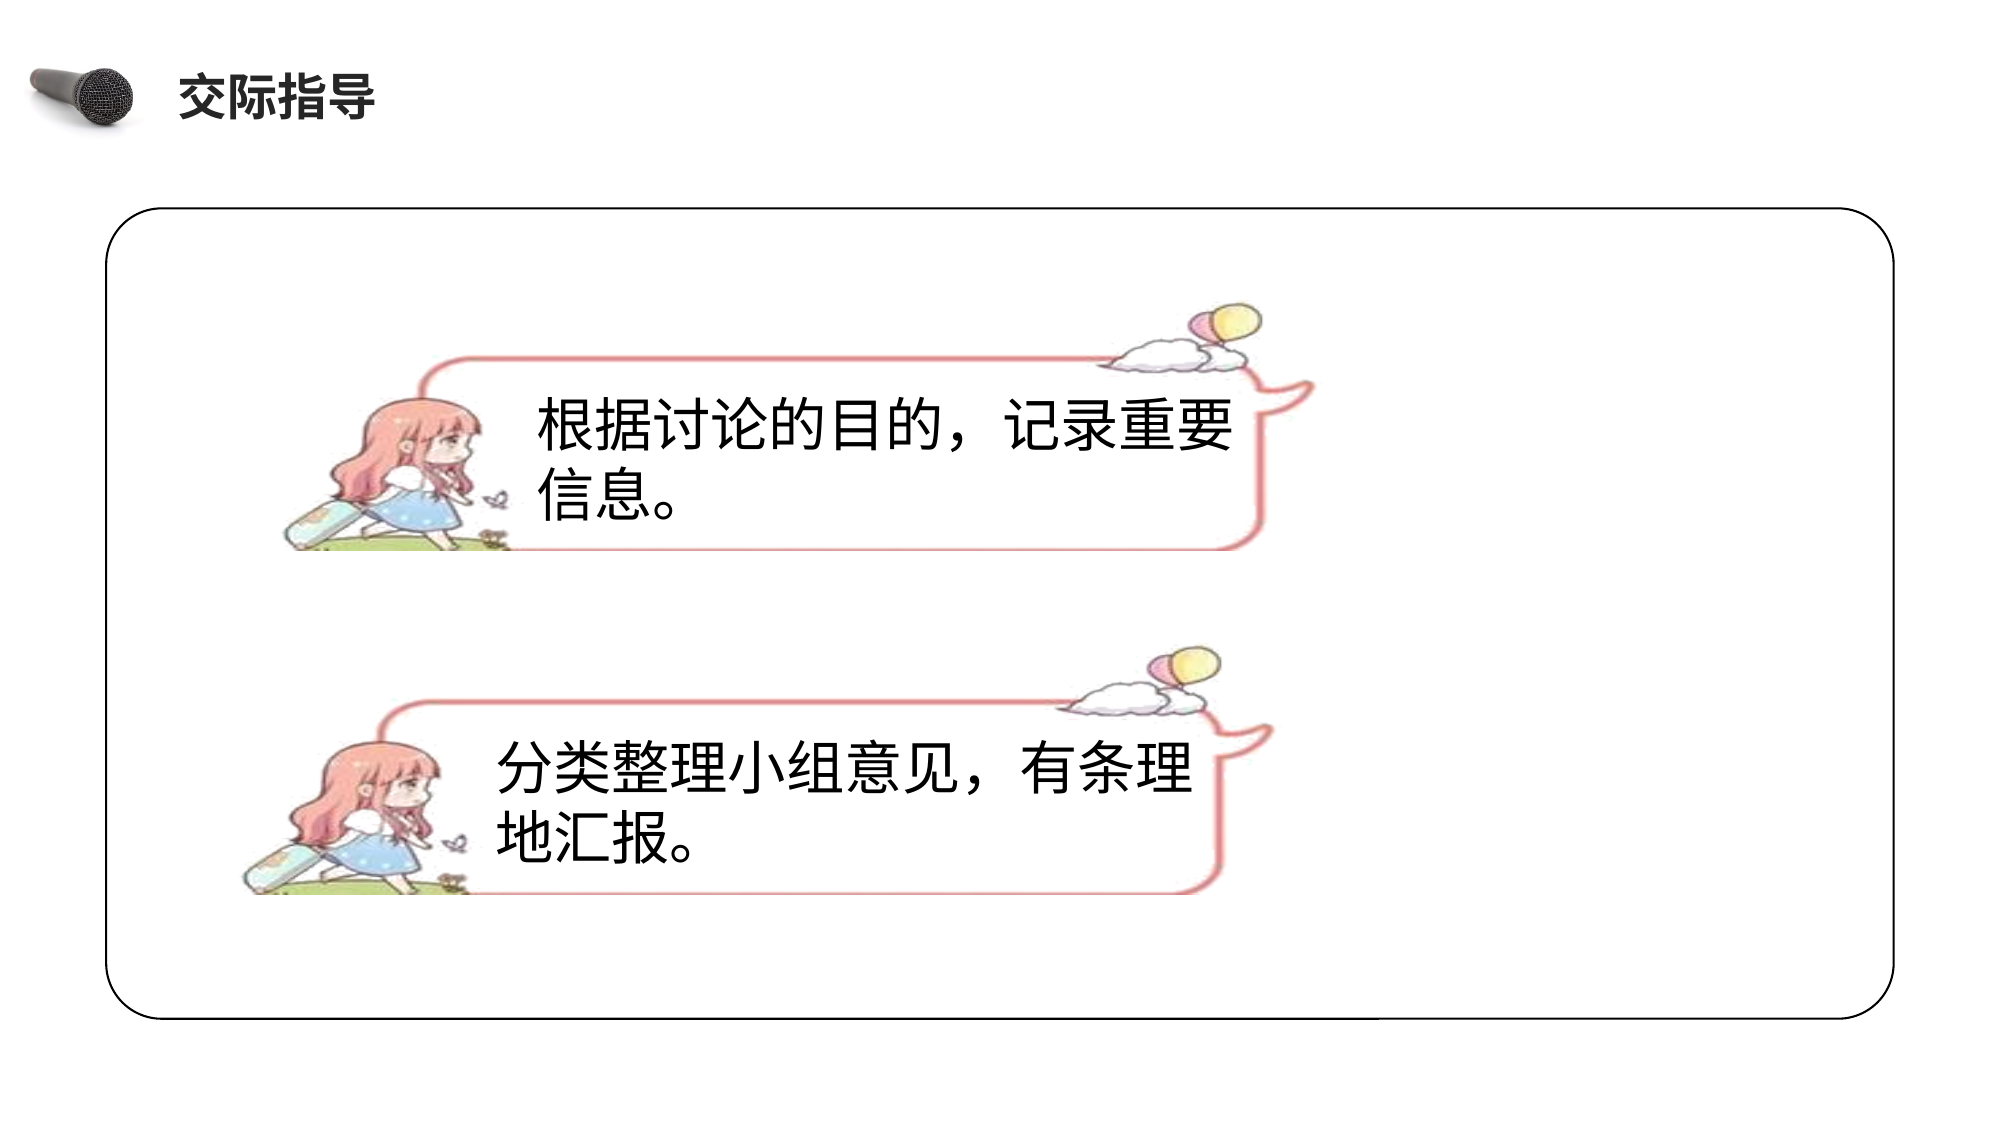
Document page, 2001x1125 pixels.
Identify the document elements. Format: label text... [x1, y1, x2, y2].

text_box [178, 300, 1464, 551]
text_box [137, 643, 1423, 895]
list 交际指导 [162, 64, 517, 139]
picture [1, 37, 163, 146]
